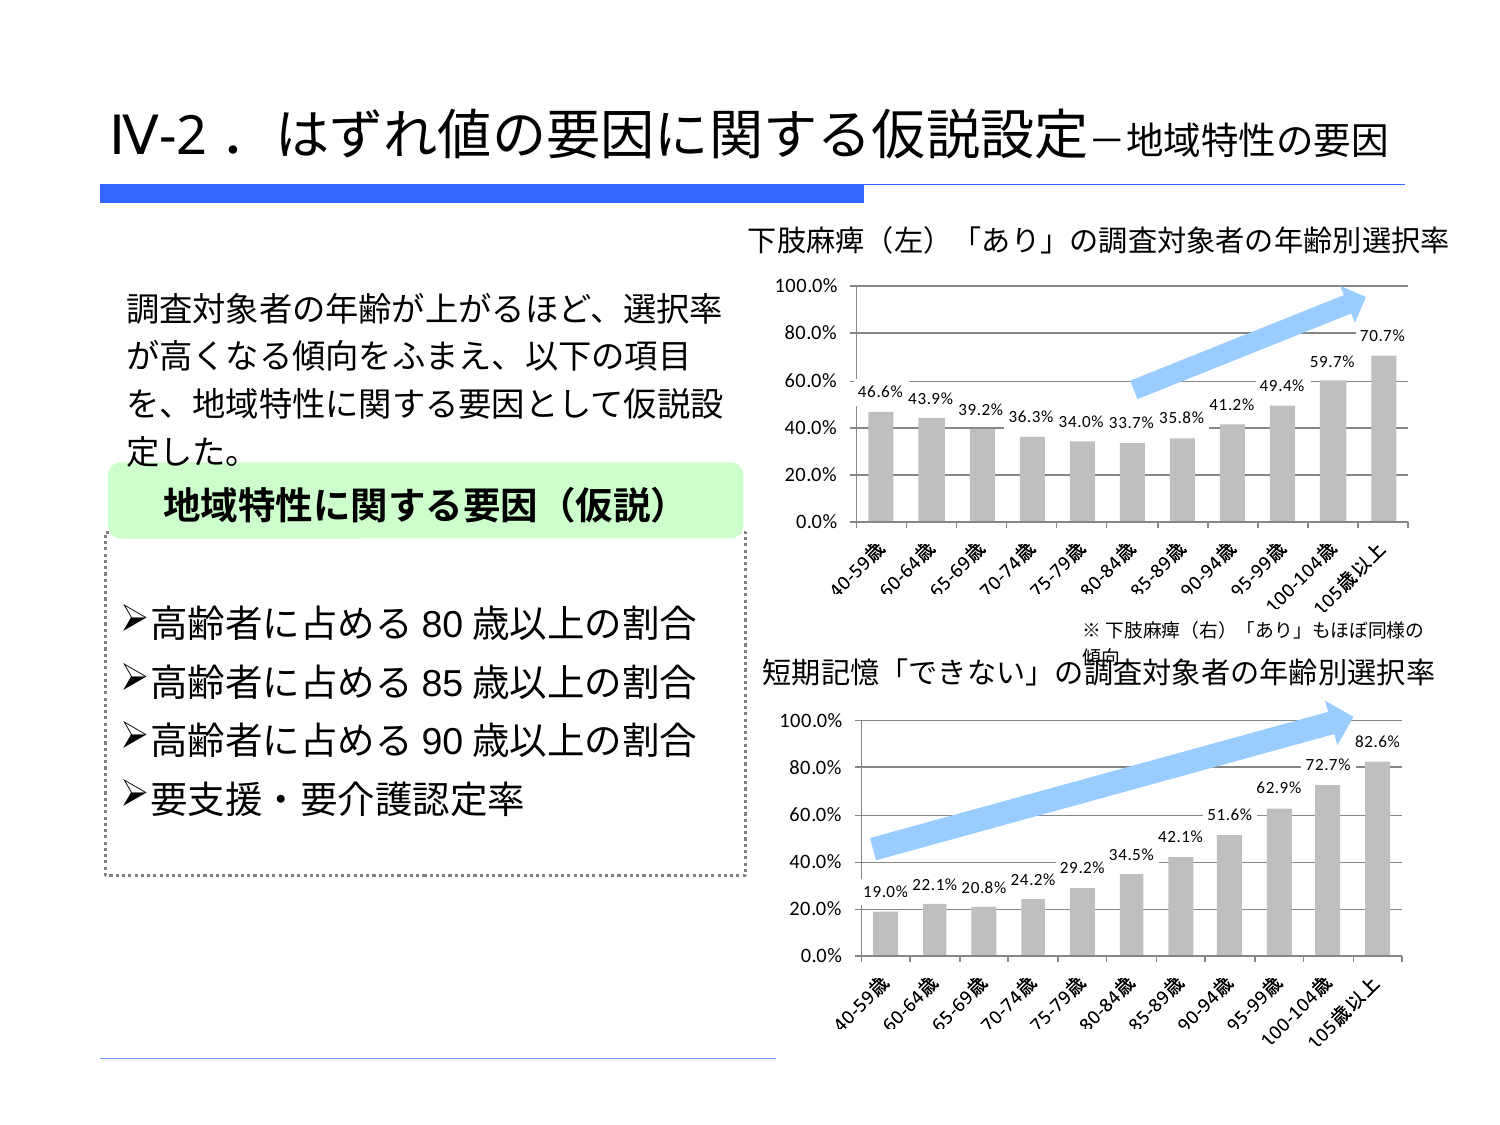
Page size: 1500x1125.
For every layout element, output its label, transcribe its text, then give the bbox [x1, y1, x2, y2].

text_box ※下肢麻痺（右）「あり」もほぼ同様の傾向 [1067, 606, 1441, 676]
text_box 調査対象者の年齢が上がるほど、選択率が高くなる傾向をふまえ、以下の項目を、地域特性に関する要因として仮説設定した。 [111, 272, 743, 479]
text_box 下肢麻痺（左）「あり」の調査対象者の年齢別選択率 [733, 215, 1465, 266]
picture [769, 269, 1428, 627]
picture [774, 703, 1424, 1061]
text_box 高齢者に占める80歳以上の割合 高齢者に占める85歳以上の割合 高齢者に占める90歳以上の割合 要支援・要介護認定率 [105, 532, 746, 876]
title Ⅳ-2．はずれ値の要因に関する仮説設定－地域特性の要因 [93, 49, 1407, 173]
text_box 短期記憶「できない」の調査対象者の年齢別選択率 [747, 646, 1450, 697]
text_box 地域特性に関する要因（仮説） [108, 467, 744, 539]
